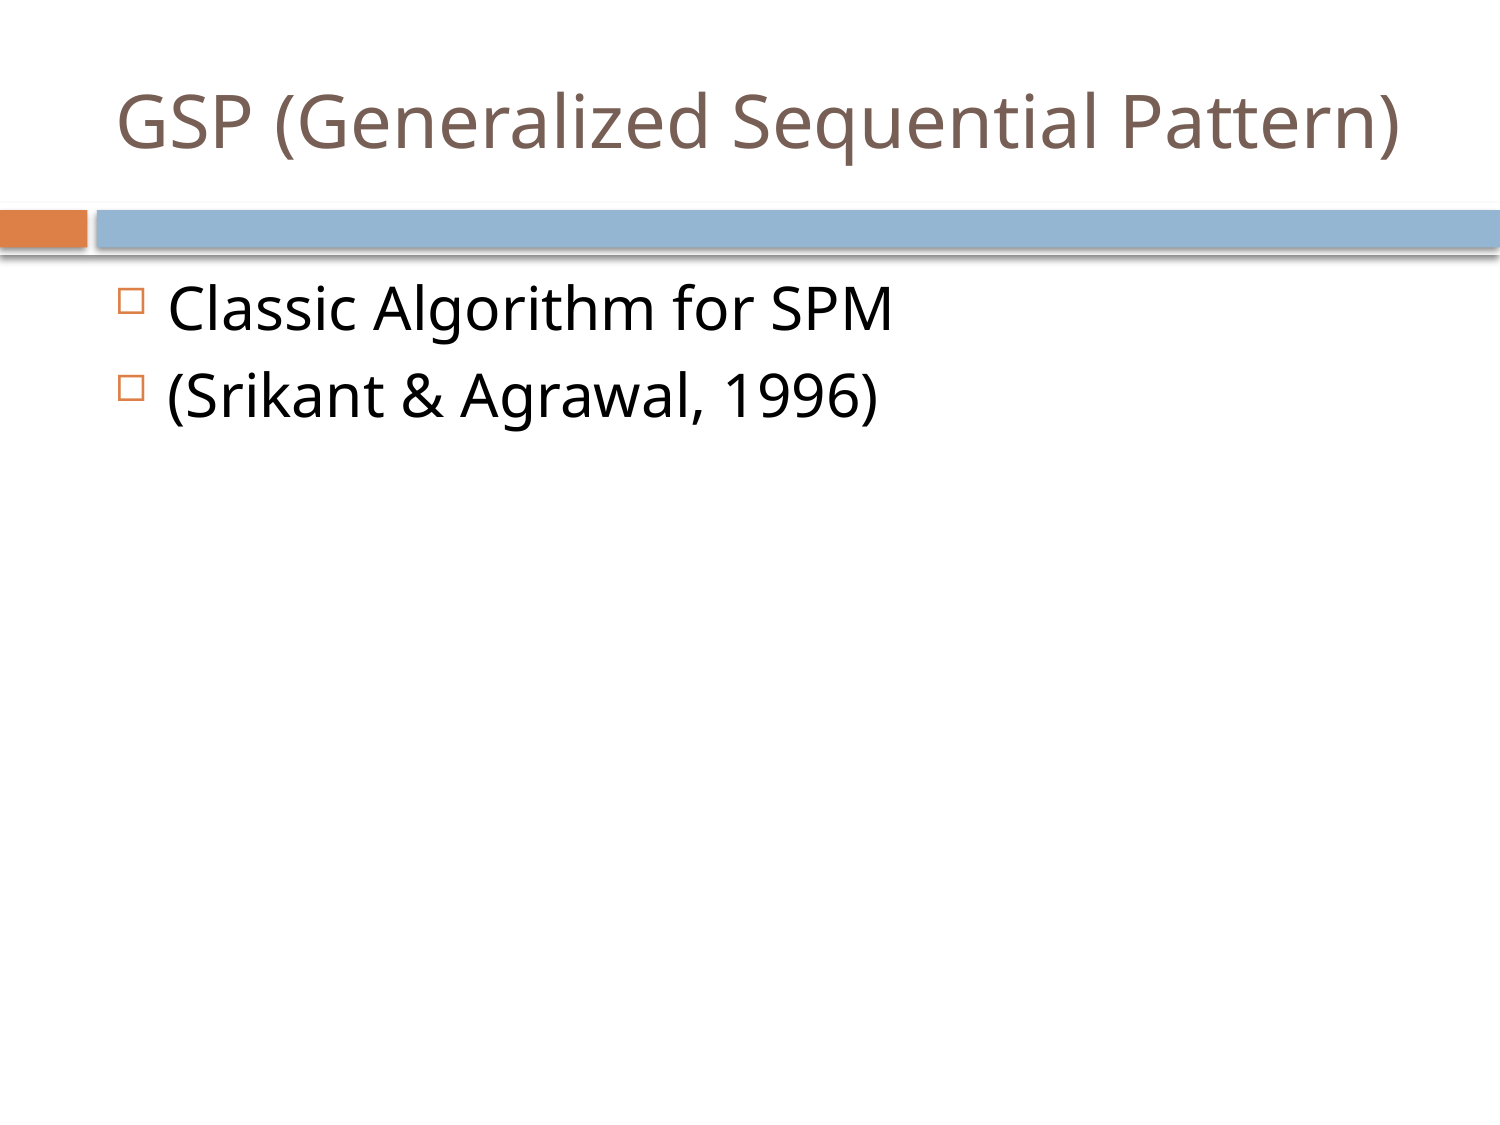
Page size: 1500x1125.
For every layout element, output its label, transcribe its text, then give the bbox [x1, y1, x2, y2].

list Classic Algorithm for SPM (Srikant & Agrawal, 1996) [100, 262, 1438, 1000]
title GSP (Generalized Sequential Pattern) [100, 37, 1438, 200]
